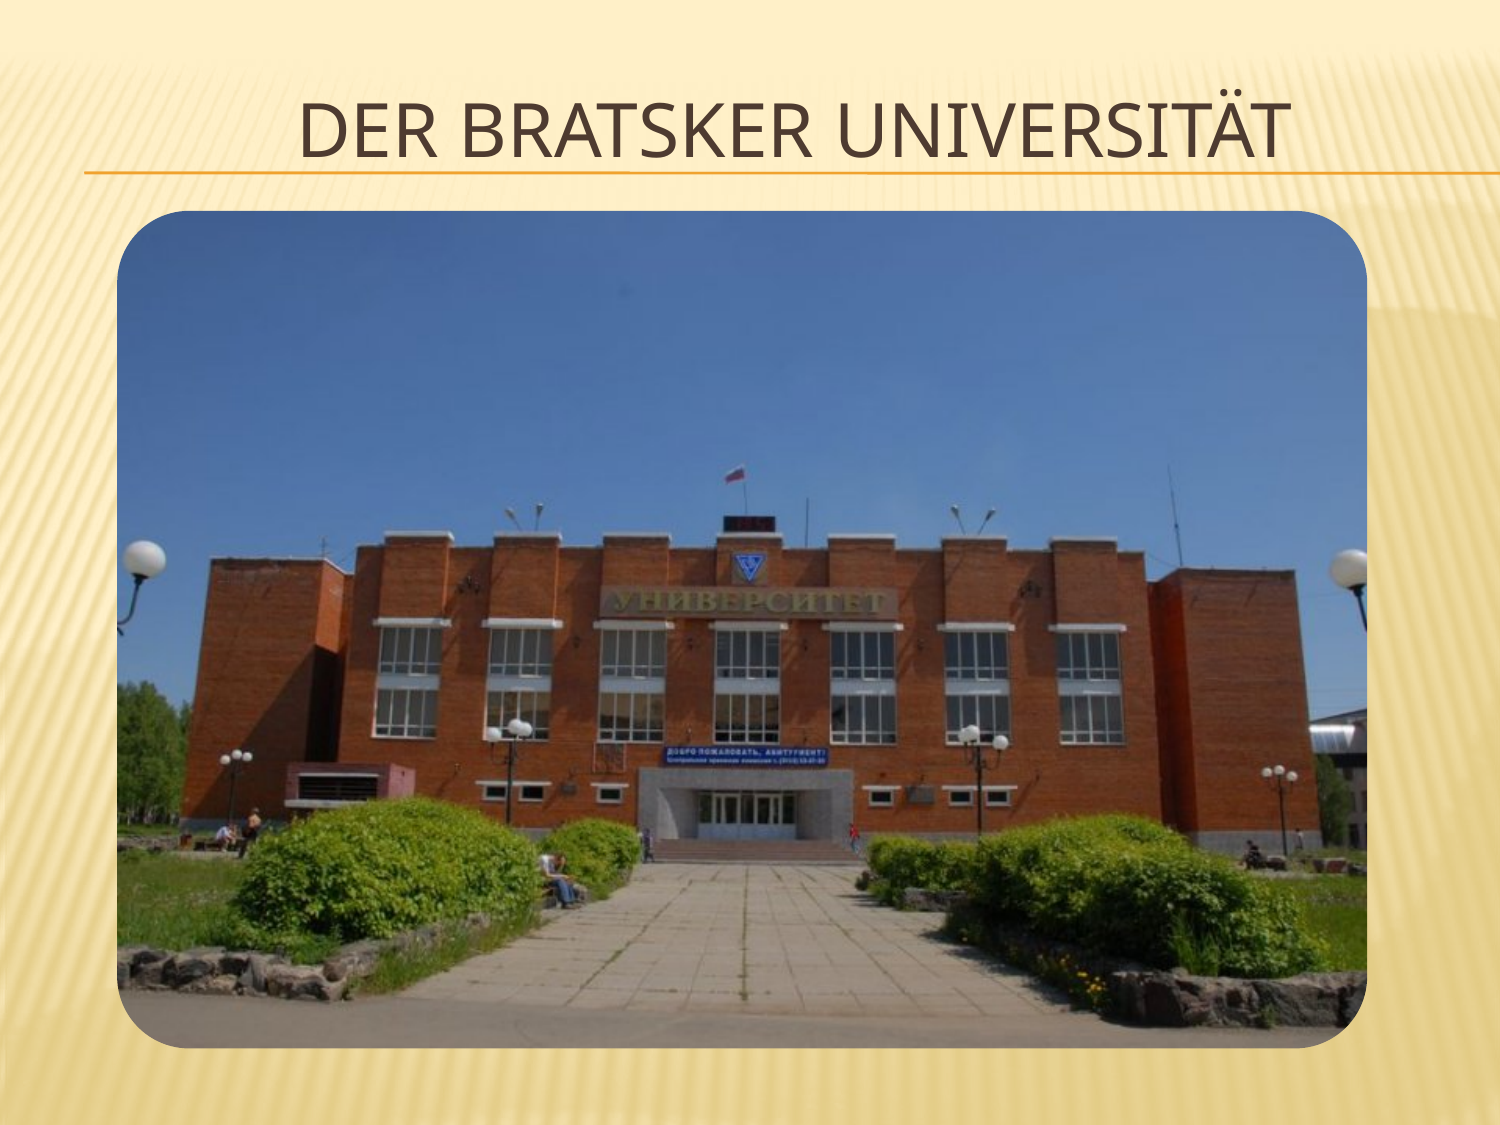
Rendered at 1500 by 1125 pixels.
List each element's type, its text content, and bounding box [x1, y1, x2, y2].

title Der bratsker universität [281, 58, 1500, 197]
picture [116, 210, 1368, 1049]
